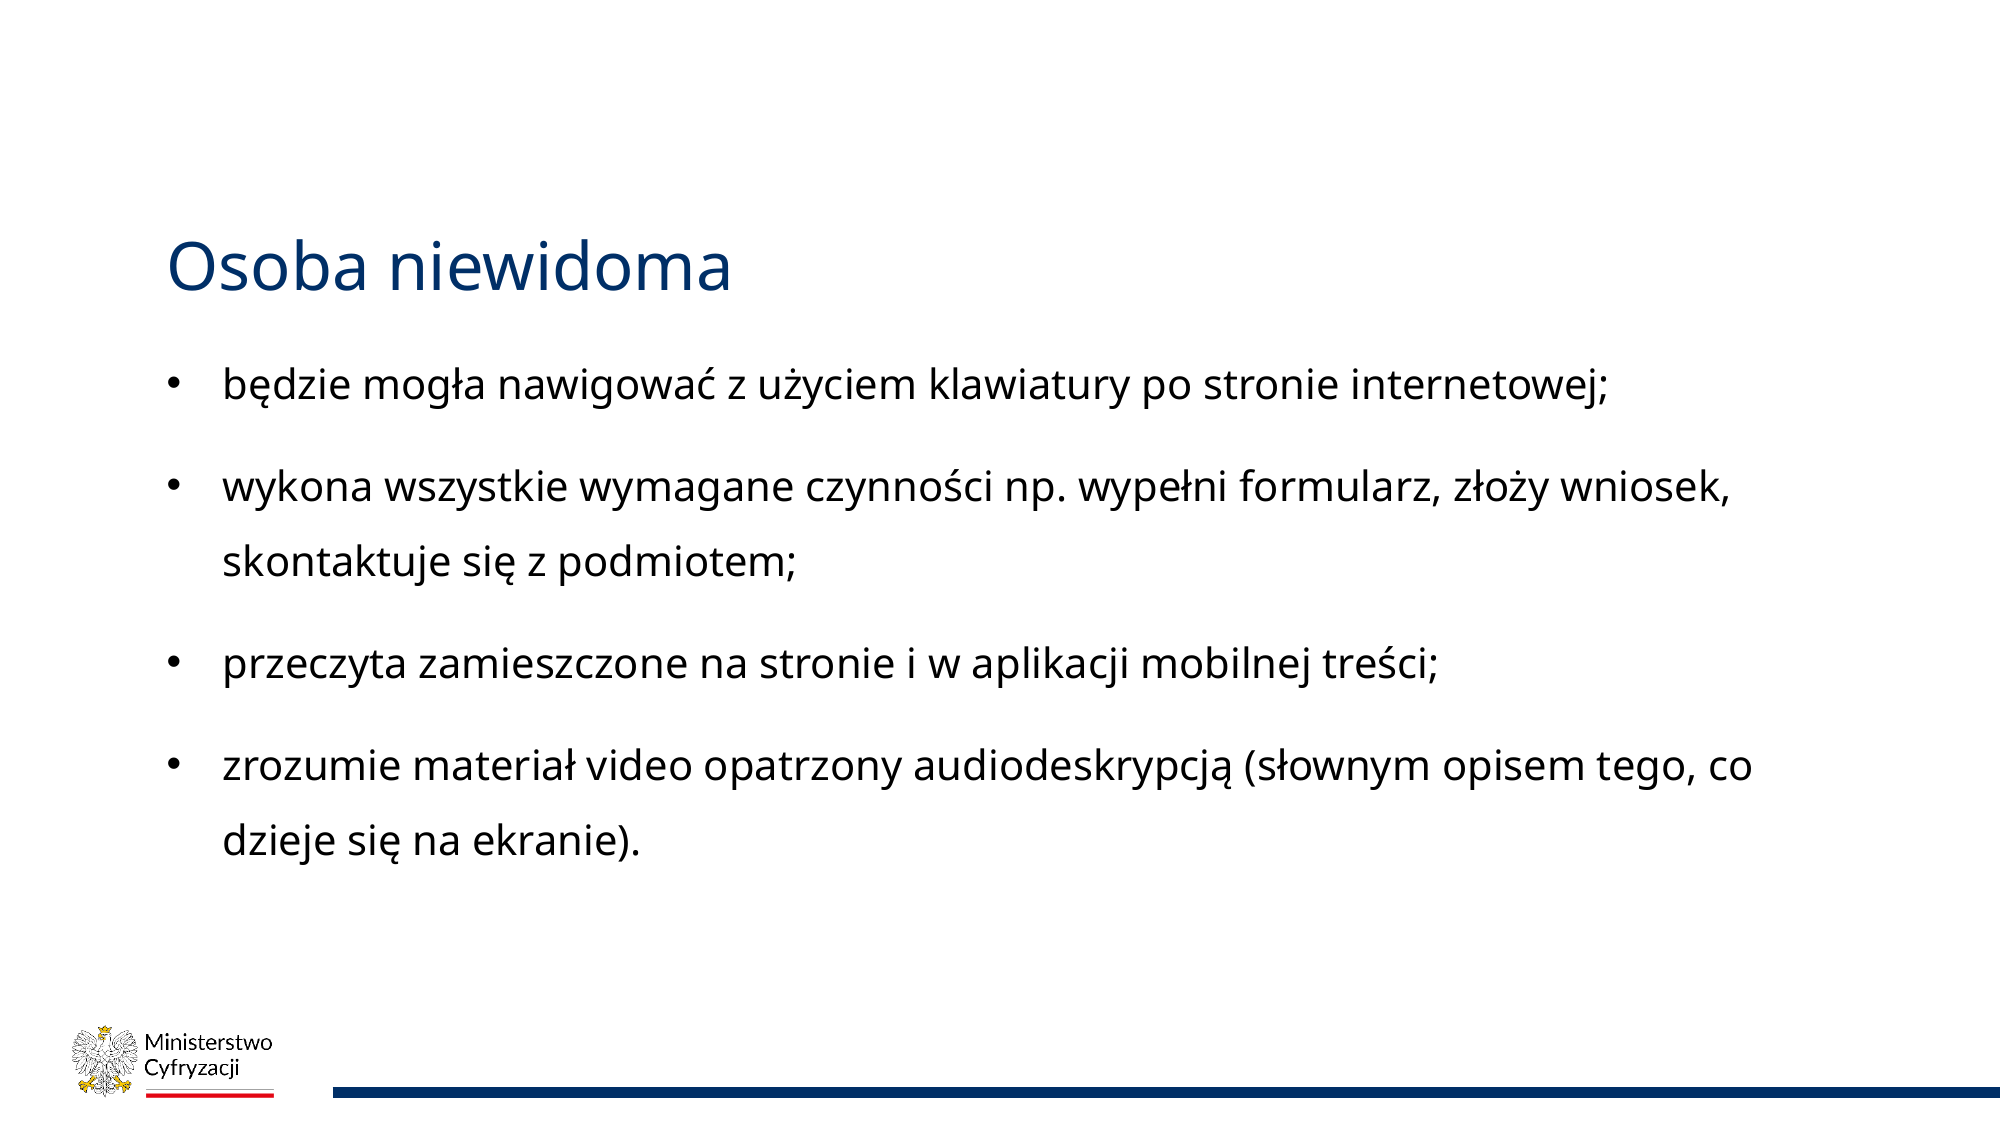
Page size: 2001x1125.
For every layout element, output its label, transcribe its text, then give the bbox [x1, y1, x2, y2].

picture [55, 1008, 290, 1114]
title Osoba niewidoma [166, 0, 1836, 305]
list będzie mogła nawigować z użyciem klawiatury po stronie internetowej; wykona wszystkie wymagane czynności np. wypełni formularz, złoży wniosek, skontaktuje się z podmiotem; przeczyta zamieszczone na stronie i w aplikacji mobilnej treści; zrozumie materiał video opatrzony audiodeskrypcją (słownym opisem tego, co dzieje się na ekranie). [166, 332, 1836, 998]
